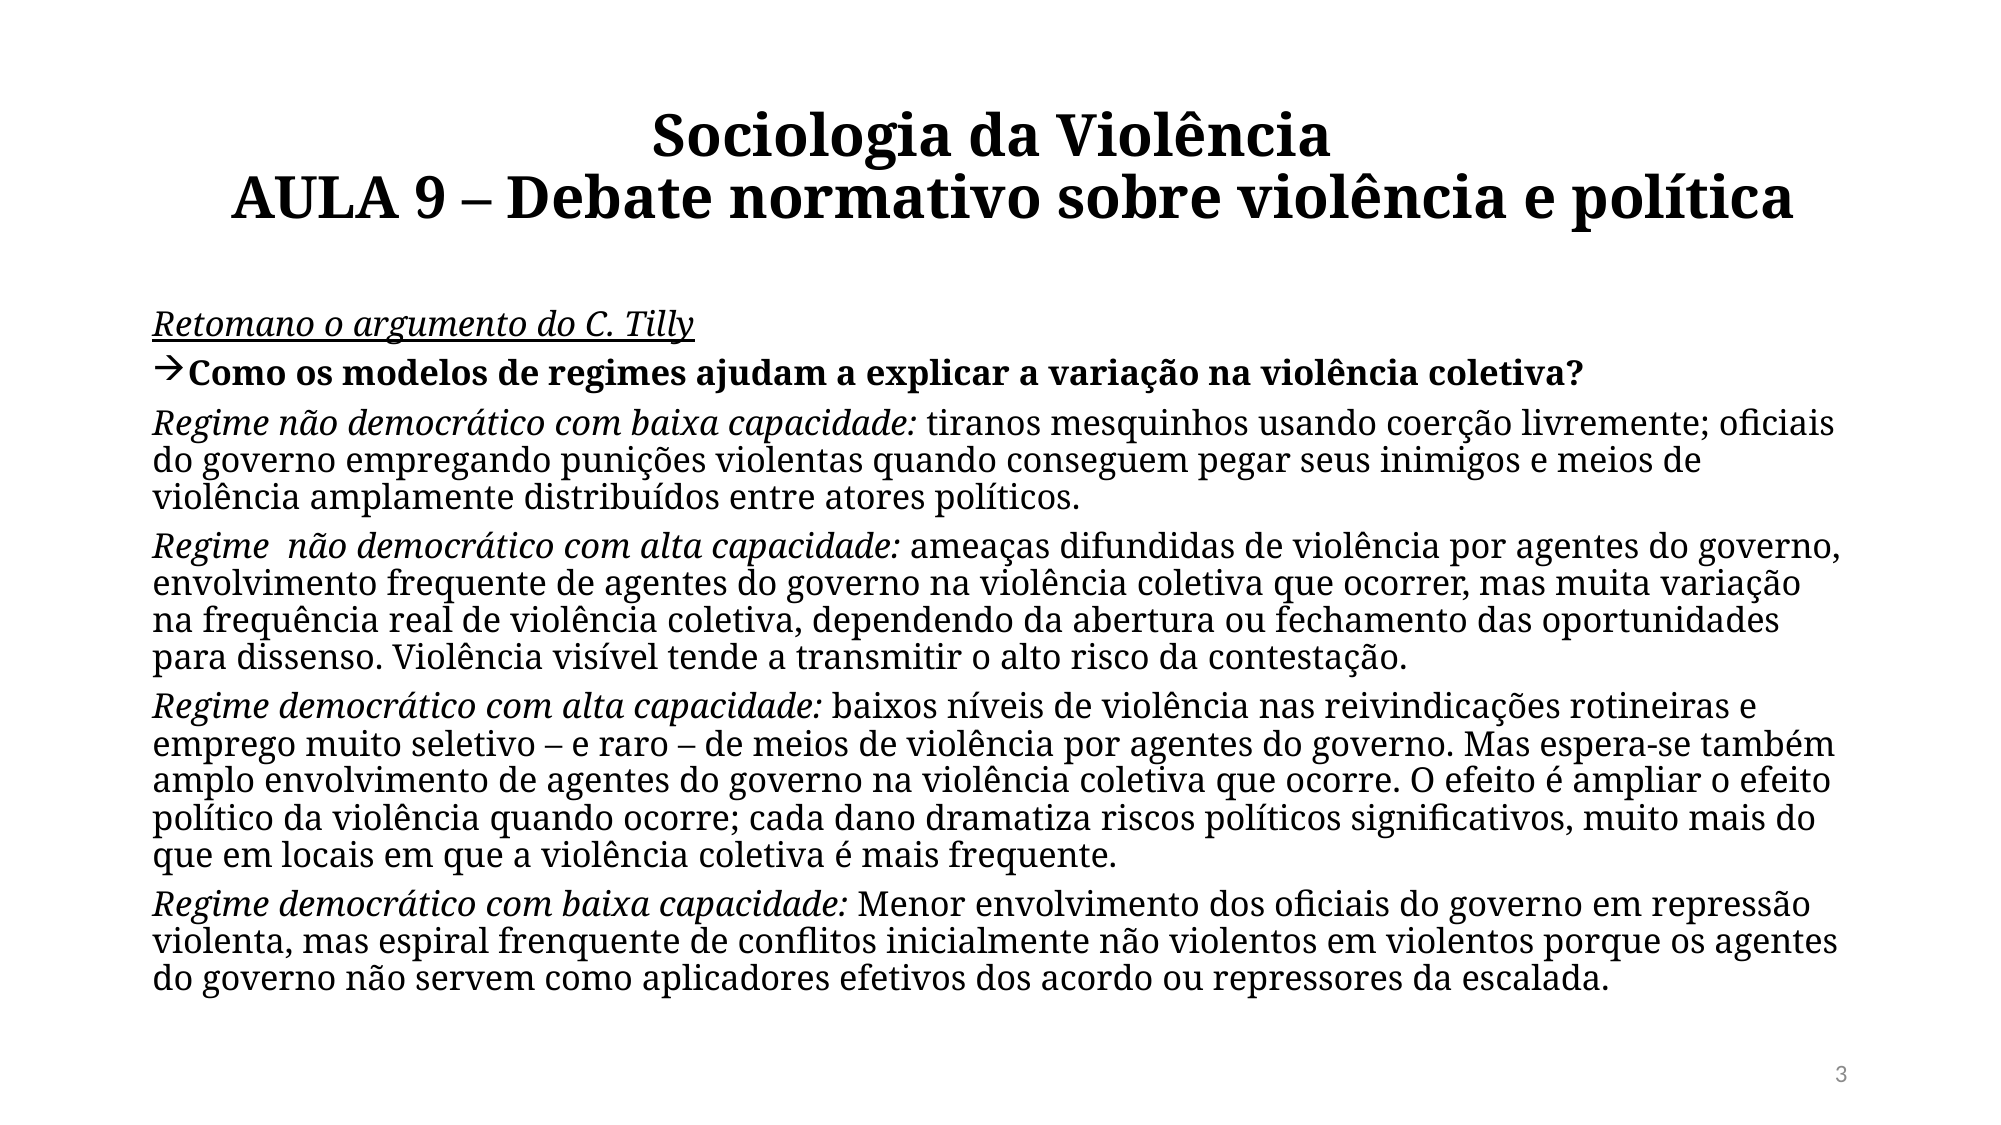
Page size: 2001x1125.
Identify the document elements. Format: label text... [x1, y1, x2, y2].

list Retomano o argumento do C. Tilly Como os modelos de regimes ajudam a explicar a variação na violência coletiva? Regime não democrático com baixa capacidade: tiranos mesquinhos usando coerção livremente; oficiais do governo empregando punições violentas quando conseguem pegar seus inimigos e meios de violência amplamente distribuídos entre atores políticos. Regime não democrático com alta capacidade: ameaças difundidas de violência por agentes do governo, envolvimento frequente de agentes do governo na violência coletiva que ocorrer, mas muita variação na frequência real de violência coletiva, dependendo da abertura ou fechamento das oportunidades para dissenso. Violência visível tende a transmitir o alto risco da contestação. Regime democrático com alta capacidade: baixos níveis de violência nas reivindicações rotineiras e emprego muito seletivo – e raro – de meios de violência por agentes do governo. Mas espera-se também amplo envolvimento de agentes do governo na violência coletiva que ocorre. O efeito é ampliar o efeito político da violência quando ocorre; cada dano dramatiza riscos políticos significativos, muito mais do que em locais em que a violência coletiva é mais frequente. Regime democrático com baixa capacidade: Menor envolvimento dos oficiais do governo em repressão violenta, mas espiral frenquente de conflitos inicialmente não violentos em violentos porque os agentes do governo não servem como aplicadores efetivos dos acordo ou repressores da escalada. [137, 299, 1863, 1014]
title Sociologia da Violência AULA 9 – Debate normativo sobre violência e política [137, 59, 1863, 278]
slide_number 3 [1412, 1042, 1863, 1103]
